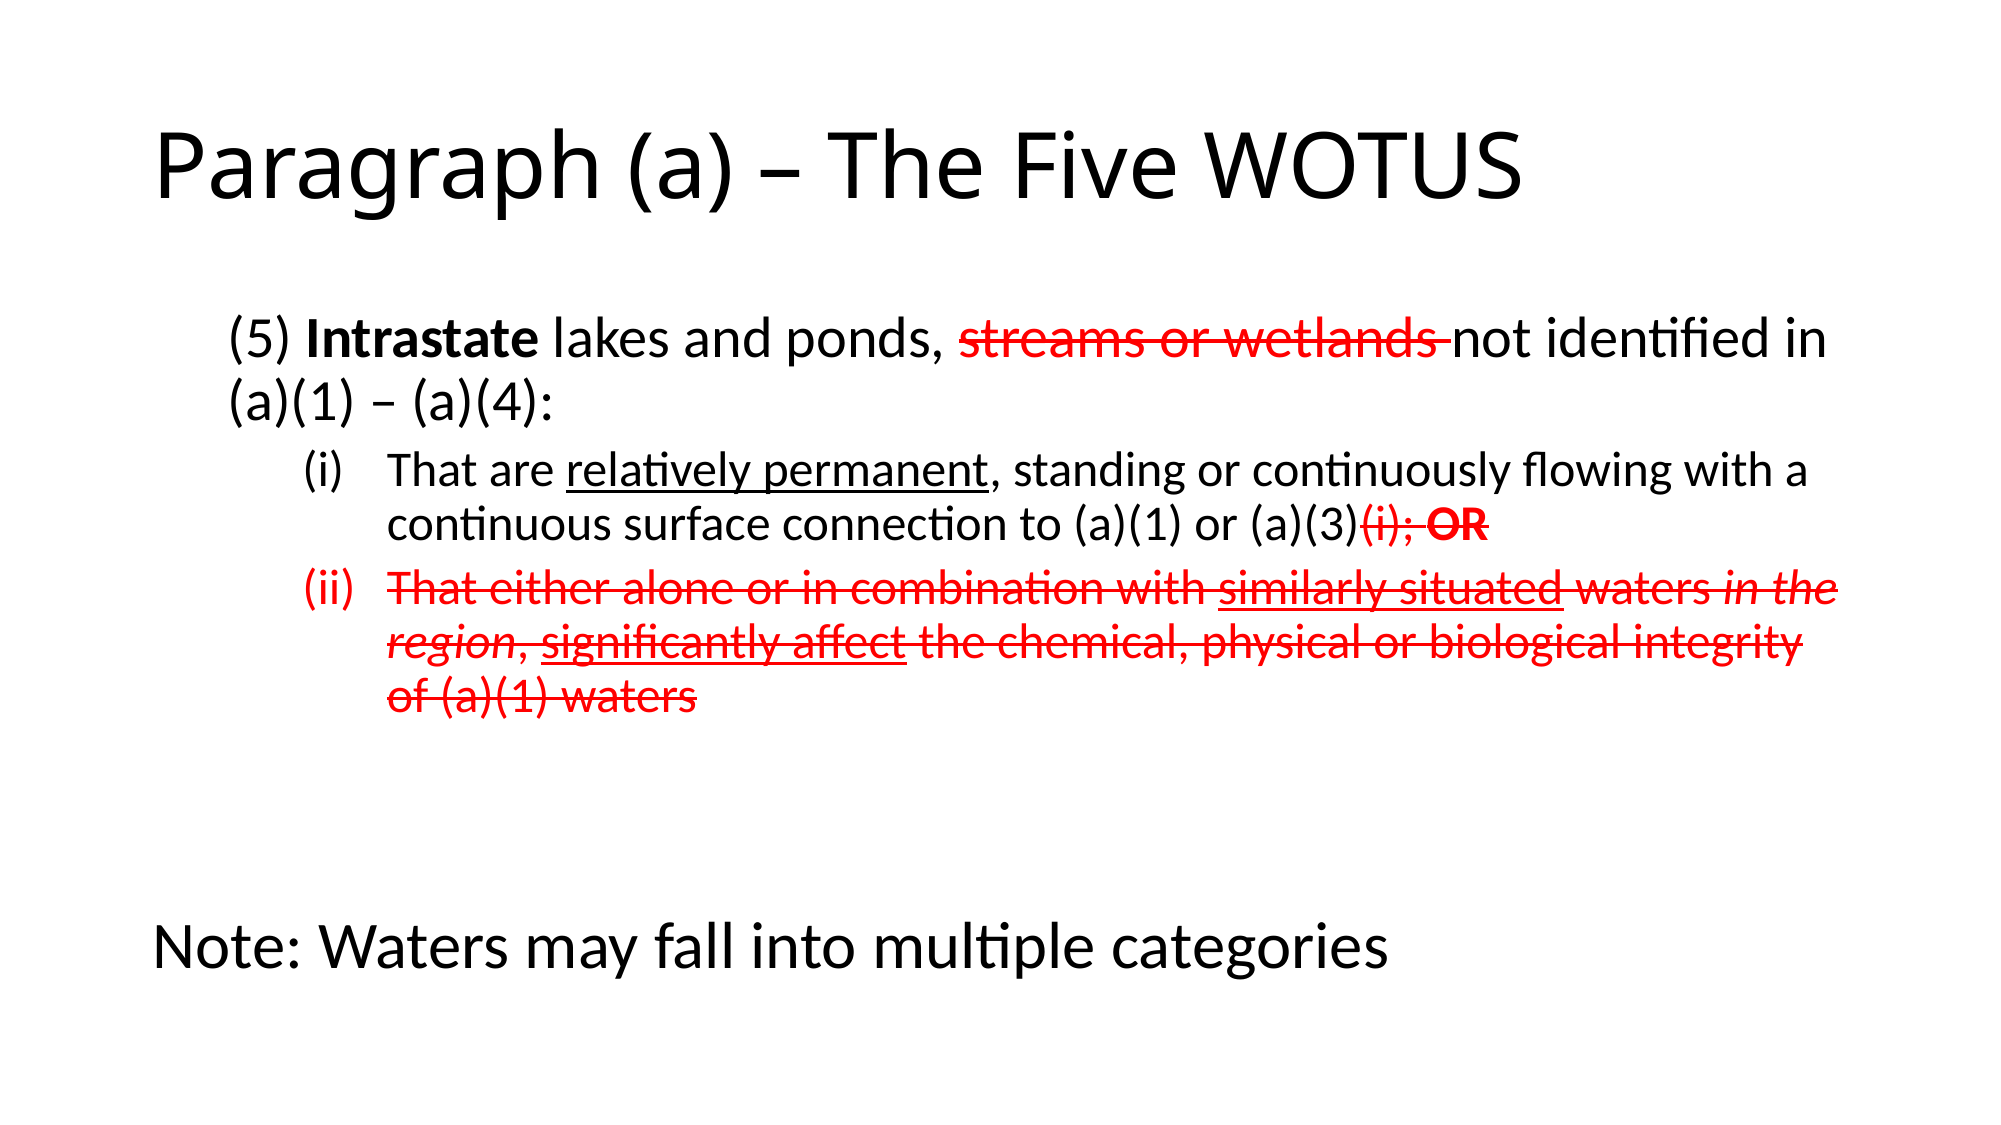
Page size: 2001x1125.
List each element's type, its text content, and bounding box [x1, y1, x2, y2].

title Paragraph (a) – The Five WOTUS [137, 59, 1863, 278]
list (5) Intrastate lakes and ponds, streams or wetlands not identified in (a)(1) – (a)(4): That are relatively permanent, standing or continuously flowing with a continuous surface connection to (a)(1) or (a)(3)(i); OR That either alone or in combination with similarly situated waters in the region, significantly affect the chemical, physical or biological integrity of (a)(1) waters Note: Waters may fall into multiple categories [137, 299, 1863, 1014]
